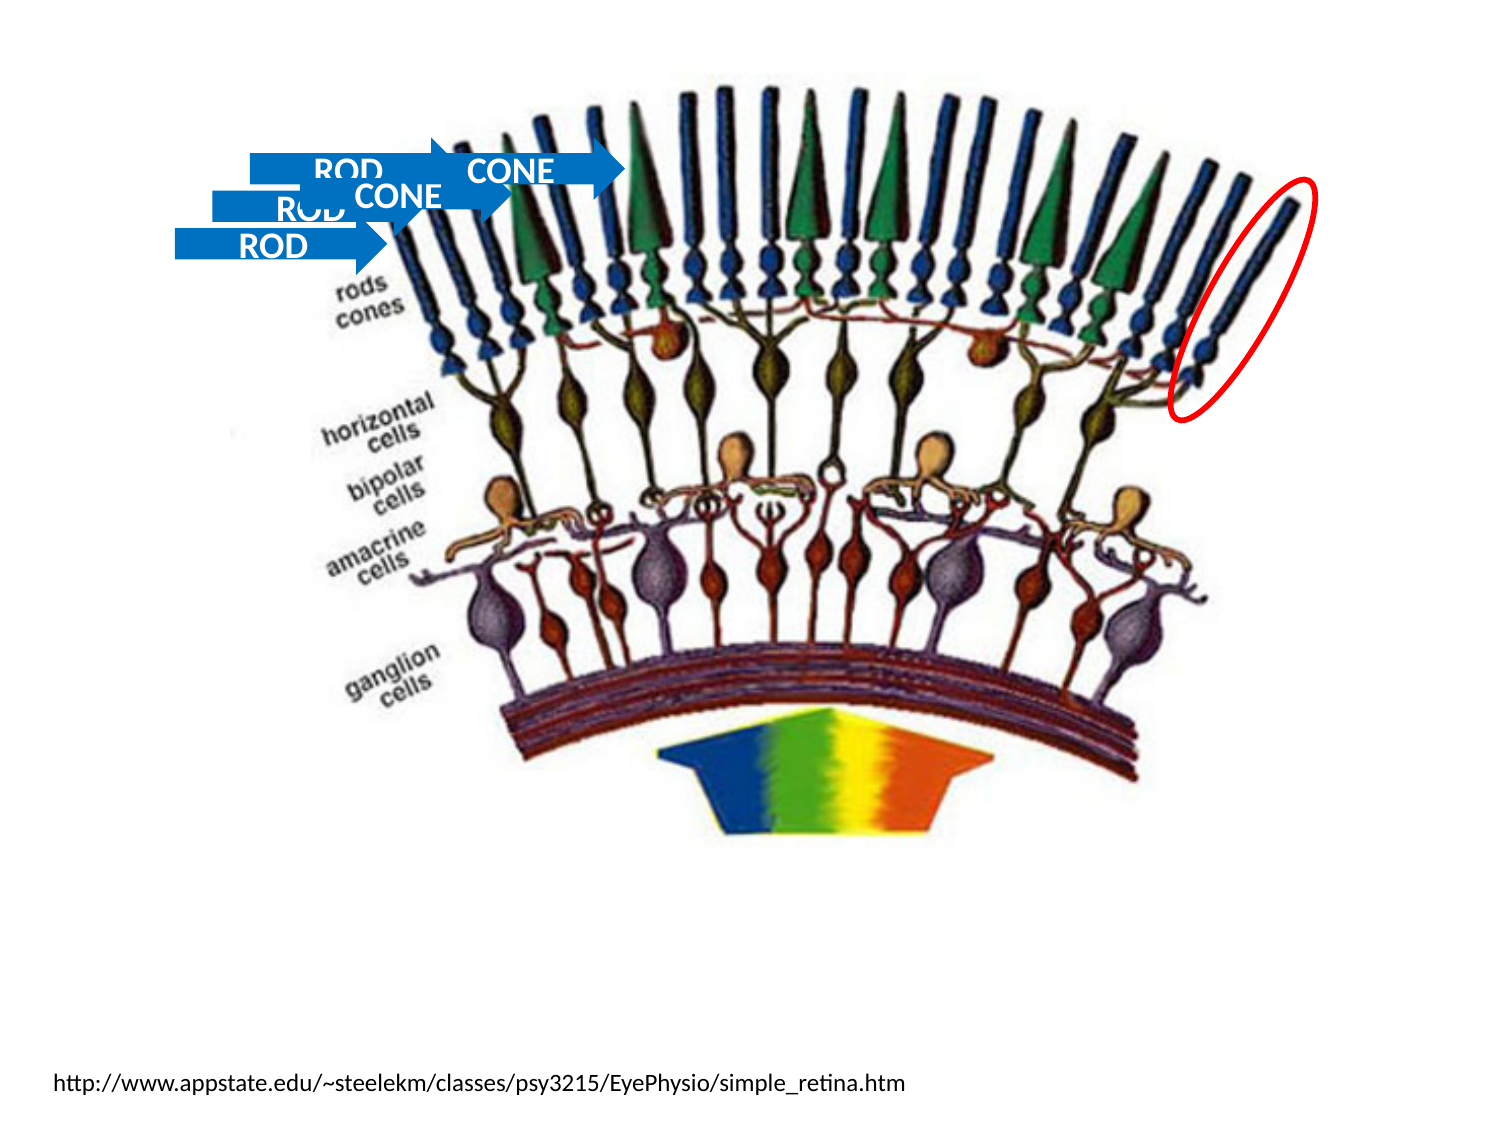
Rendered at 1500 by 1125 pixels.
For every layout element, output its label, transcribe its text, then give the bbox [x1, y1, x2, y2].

picture [229, 9, 1346, 848]
text_box http://www.appstate.edu/~steelekm/classes/psy3215/EyePhysio/simple_retina.htm [38, 1059, 1500, 1104]
text_box ROD [172, 225, 224, 262]
text_box ROD [210, 188, 224, 224]
